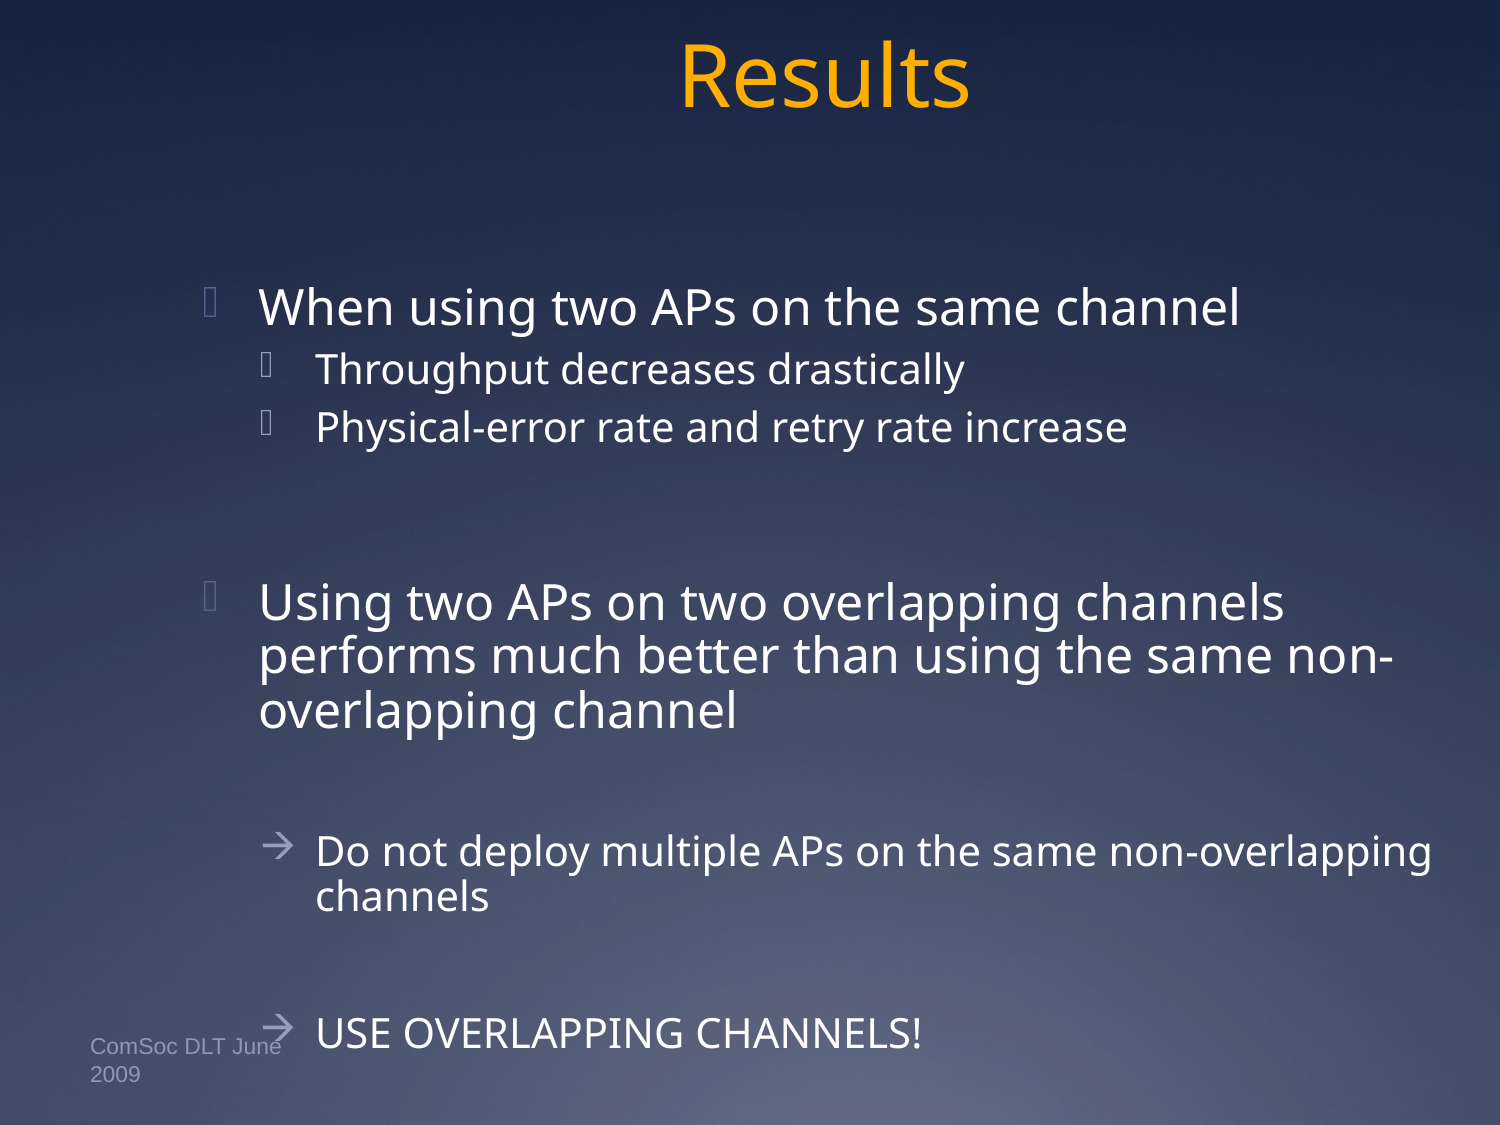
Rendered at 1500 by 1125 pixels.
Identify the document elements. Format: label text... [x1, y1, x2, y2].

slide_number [75, 1029, 338, 1090]
list When using two APs on the same channel Throughput decreases drastically Physical-error rate and retry rate increase Using two APs on two overlapping channels performs much better than using the same non-overlapping channel Do not deploy multiple APs on the same non-overlapping channels USE OVERLAPPING CHANNELS! [187, 275, 1463, 1113]
title Results [187, 12, 1463, 200]
